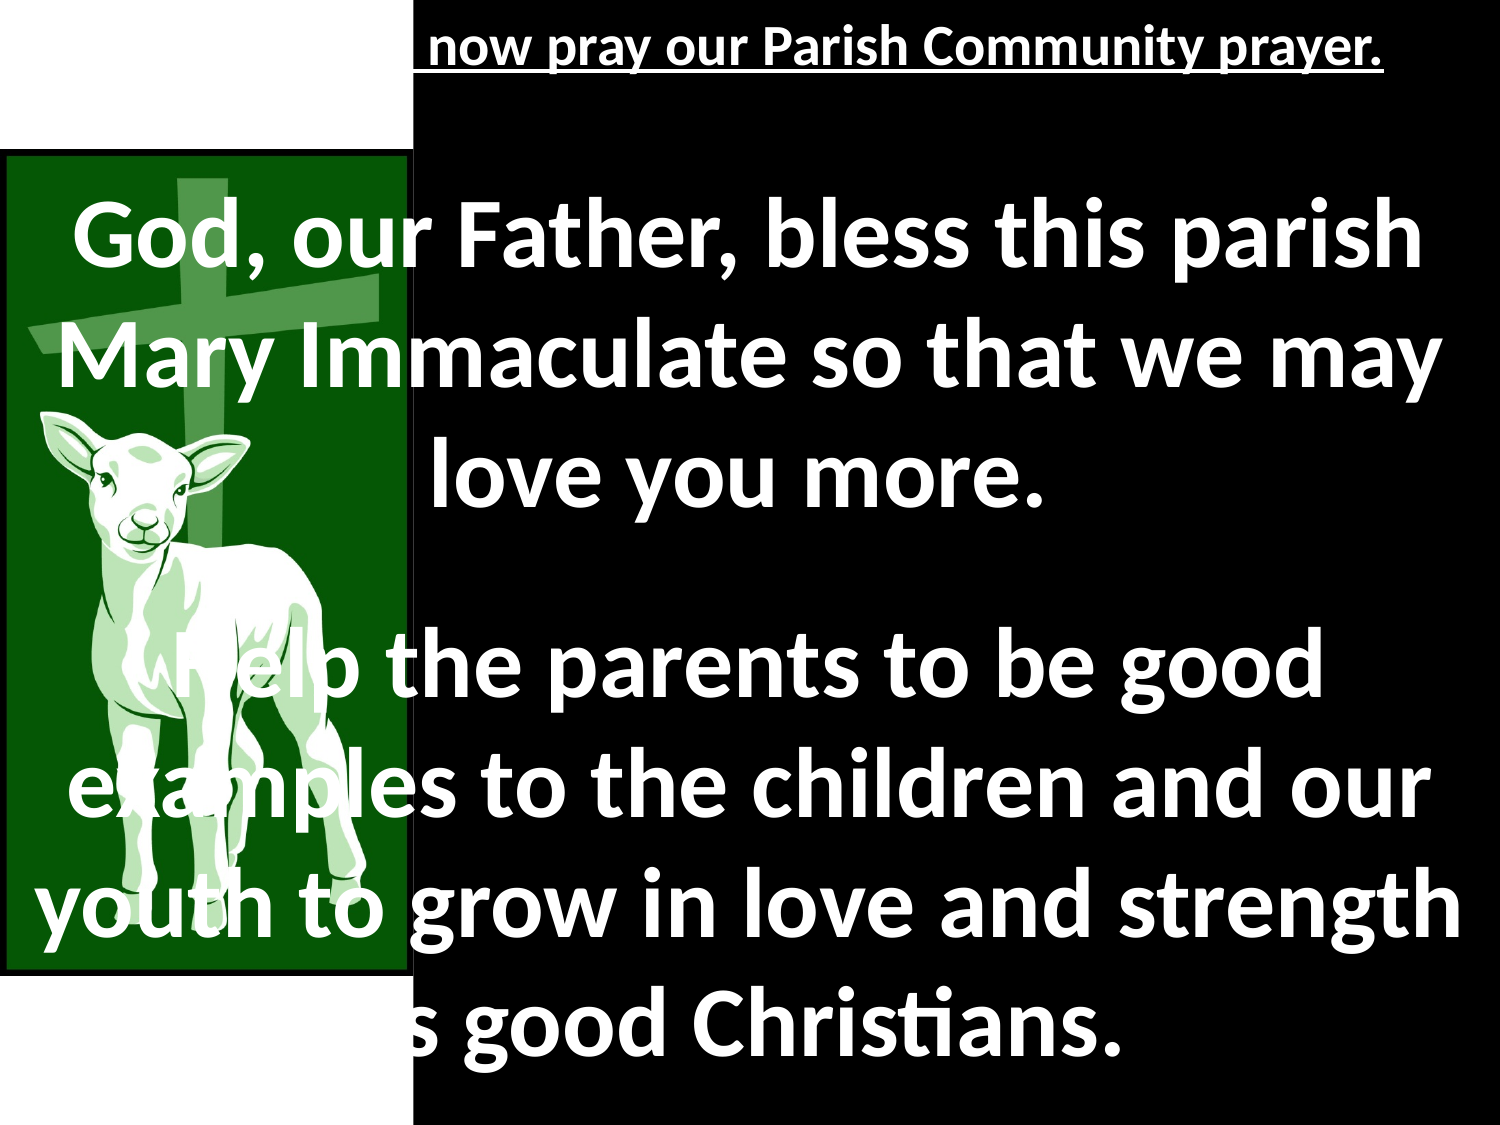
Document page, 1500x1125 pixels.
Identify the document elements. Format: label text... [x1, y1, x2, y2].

text_box Together we now pray our Parish Community prayer. God, our Father, bless this parish Mary Immaculate so that we may love you more. Help the parents to be good examples to the children and our youth to grow in love and strength as good Christians. [0, 0, 1500, 1125]
